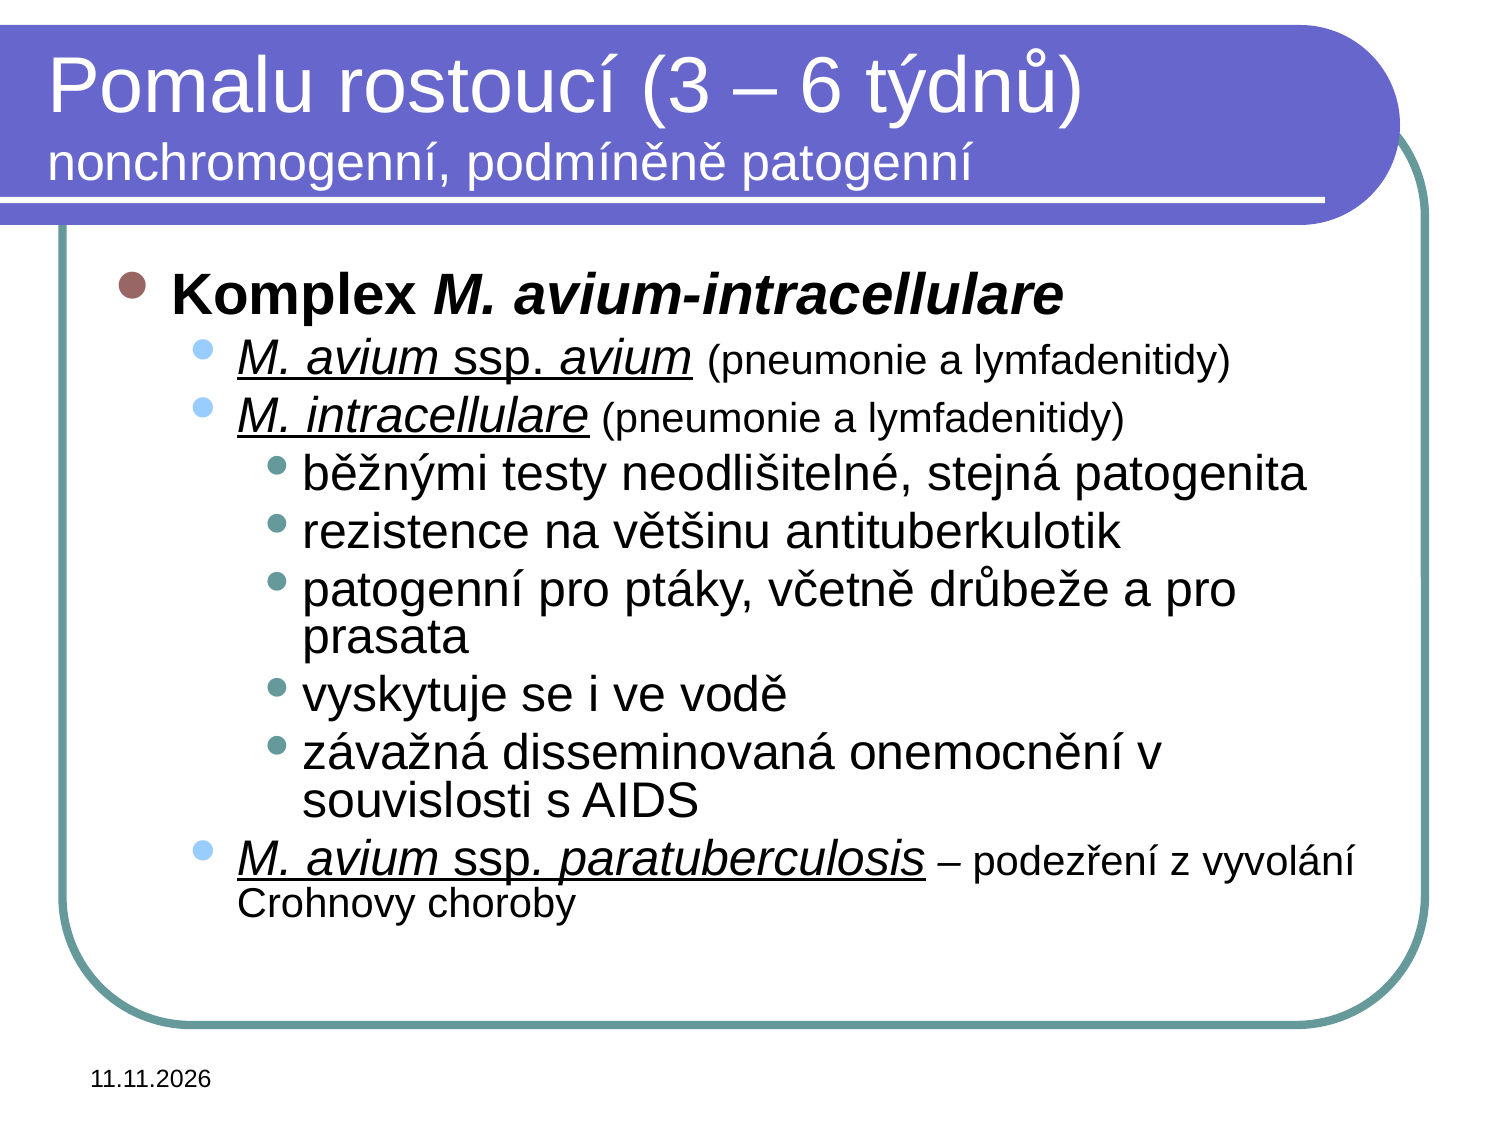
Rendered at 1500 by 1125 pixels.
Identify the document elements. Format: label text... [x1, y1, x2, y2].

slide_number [75, 1025, 425, 1100]
title Pomalu rostoucí (3 – 6 týdnů) nonchromogenní, podmíněně patogenní [32, 37, 1347, 188]
list Komplex M. avium-intracellulare M. avium ssp. avium (pneumonie a lymfadenitidy) M. intracellulare (pneumonie a lymfadenitidy) běžnými testy neodlišitelné, stejná patogenita rezistence na většinu antituberkulotik patogenní pro ptáky, včetně drůbeže a pro prasata vyskytuje se i ve vodě závažná disseminovaná onemocnění v souvislosti s AIDS M. avium ssp. paratuberculosis – podezření z vyvolání Crohnovy choroby [99, 262, 1400, 988]
